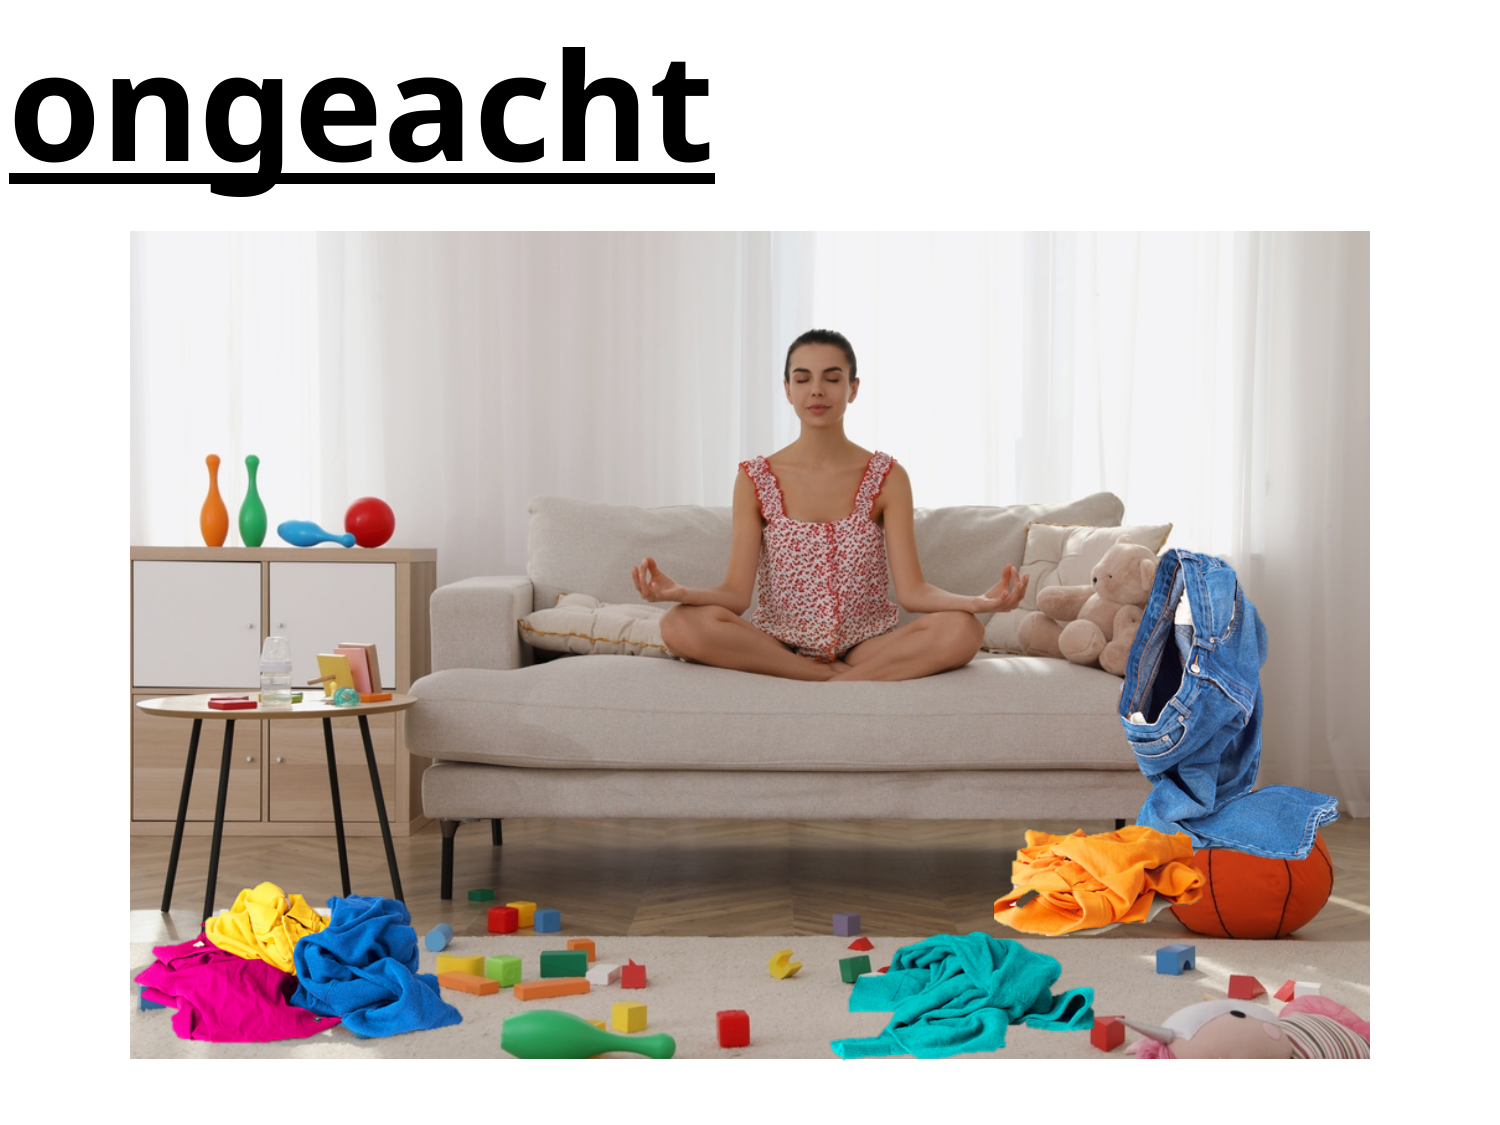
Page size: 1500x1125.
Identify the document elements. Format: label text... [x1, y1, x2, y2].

picture [129, 231, 1387, 1089]
text_box ongeacht [0, 4, 1500, 199]
